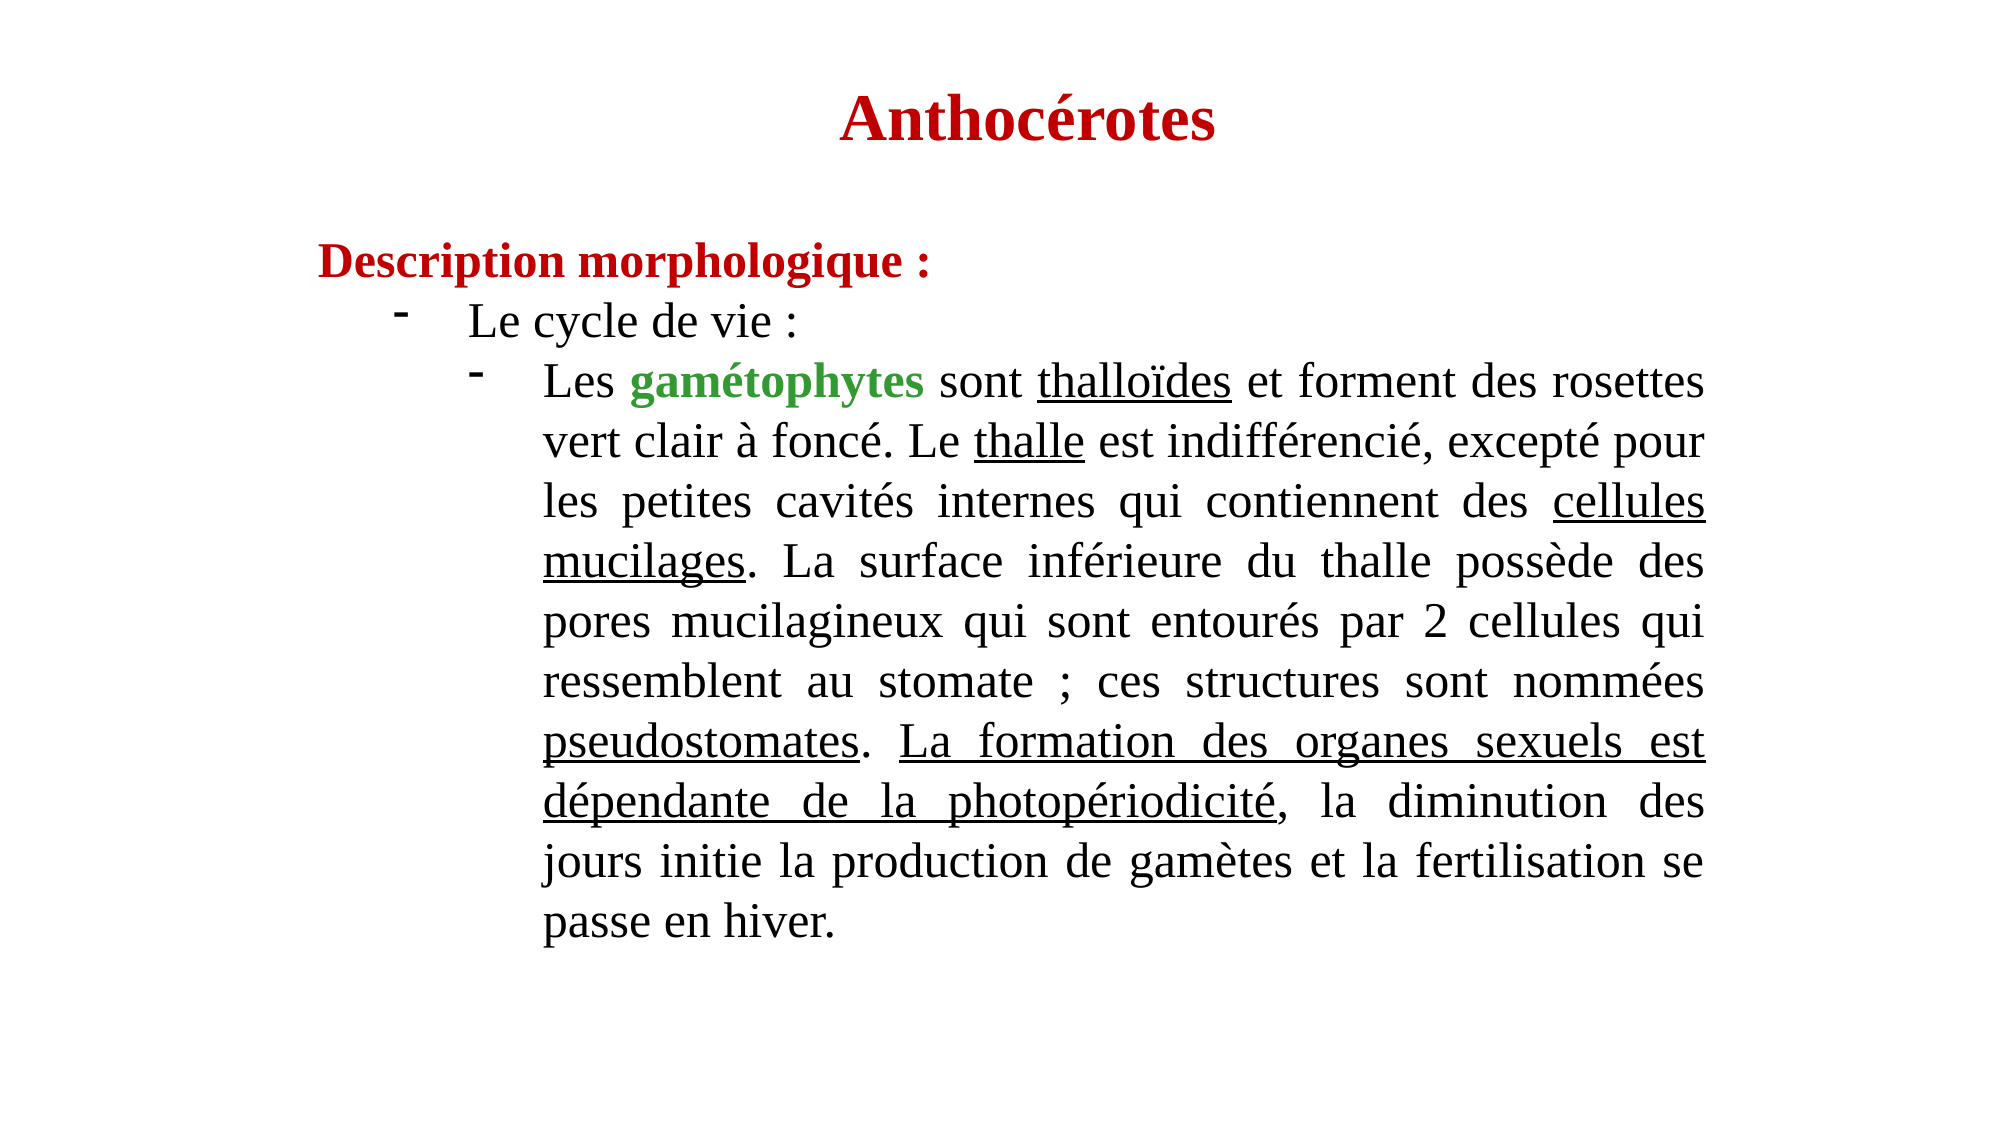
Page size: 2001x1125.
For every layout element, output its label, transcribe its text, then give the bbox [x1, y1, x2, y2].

text_box Anthocérotes [824, 66, 1232, 161]
text_box Description morphologique : Le cycle de vie : Les gamétophytes sont thalloïdes et forment des rosettes vert clair à foncé. Le thalle est indifférencié, excepté pour les petites cavités internes qui contiennent des cellules mucilages. La surface inférieure du thalle possède des pores mucilagineux qui sont entourés par 2 cellules qui ressemblent au stomate ; ces structures sont nommées pseudostomates. La formation des organes sexuels est dépendante de la photopériodicité, la diminution des jours initie la production de gamètes et la fertilisation se passe en hiver. [303, 219, 1721, 955]
